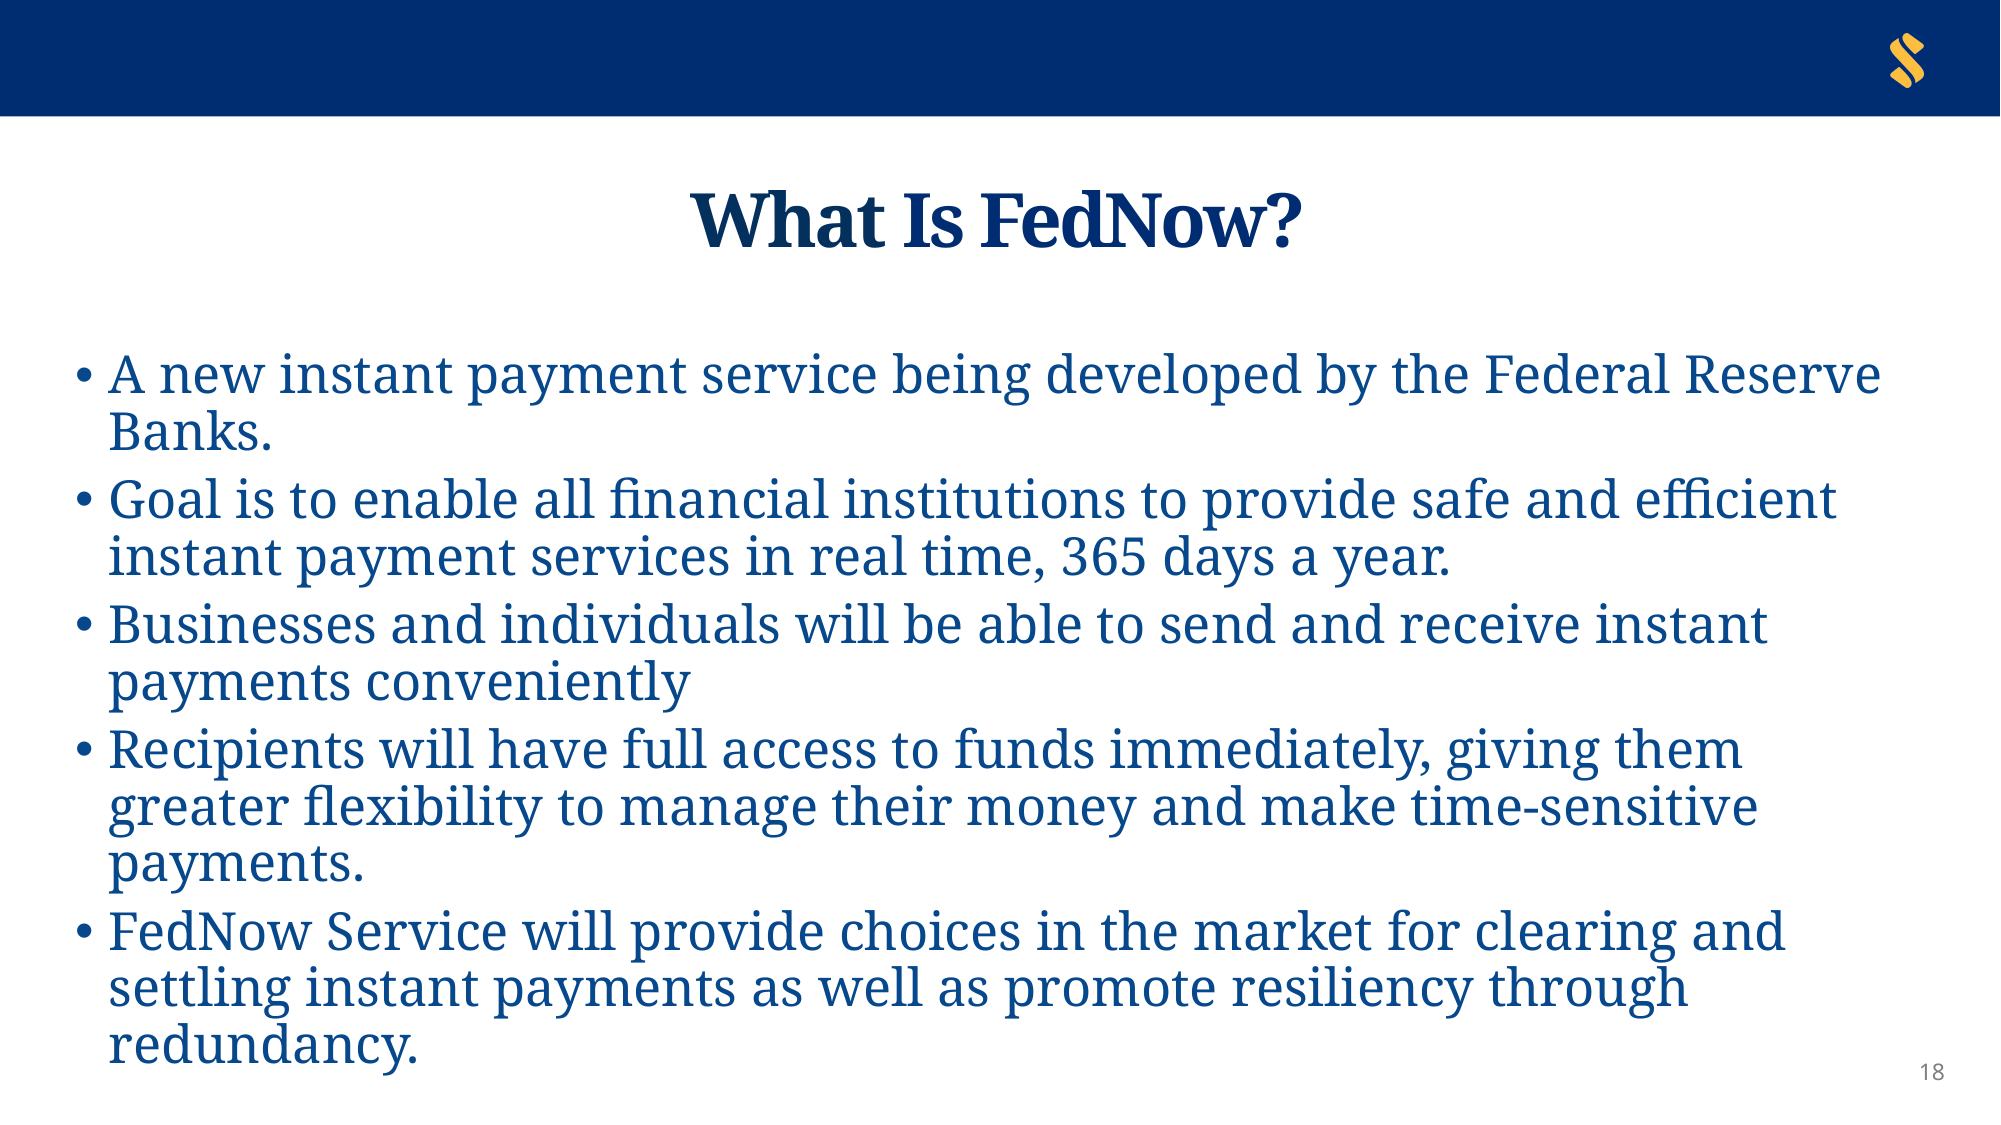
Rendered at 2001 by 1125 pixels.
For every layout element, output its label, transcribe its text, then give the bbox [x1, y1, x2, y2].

picture [1890, 33, 1924, 88]
title What Is FedNow? [60, 144, 1937, 302]
list A new instant payment service being developed by the Federal Reserve Banks. Goal is to enable all financial institutions to provide safe and efficient instant payment services in real time, 365 days a year. Businesses and individuals will be able to send and receive instant payments conveniently Recipients will have full access to funds immediately, giving them greater flexibility to manage their money and make time-sensitive payments. FedNow Service will provide choices in the market for clearing and settling instant payments as well as promote resiliency through redundancy. [60, 341, 1937, 1091]
